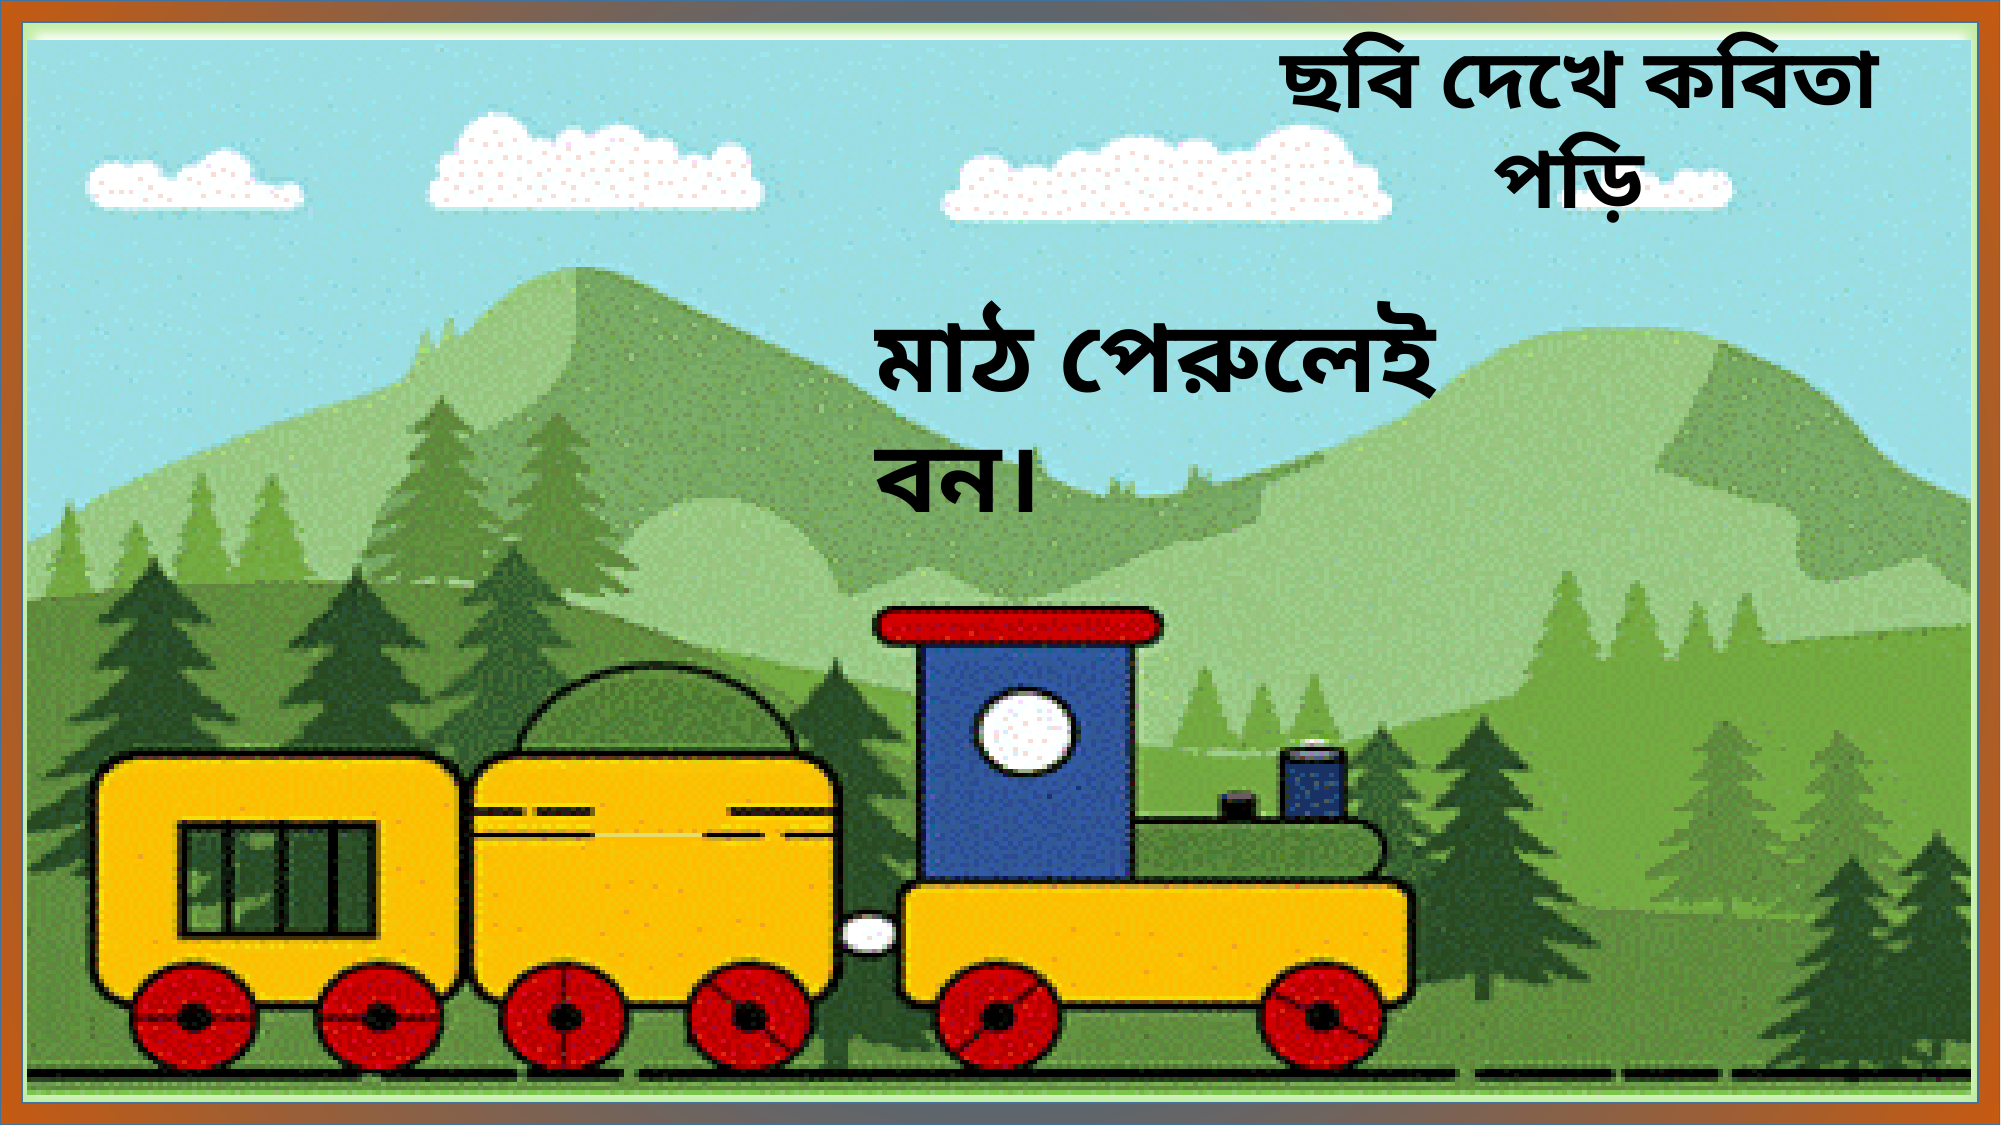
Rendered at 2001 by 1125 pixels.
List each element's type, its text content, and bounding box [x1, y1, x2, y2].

picture [27, 40, 1971, 1095]
text_box ছবি দেখে কবিতা পড়ি [1189, 17, 1971, 40]
